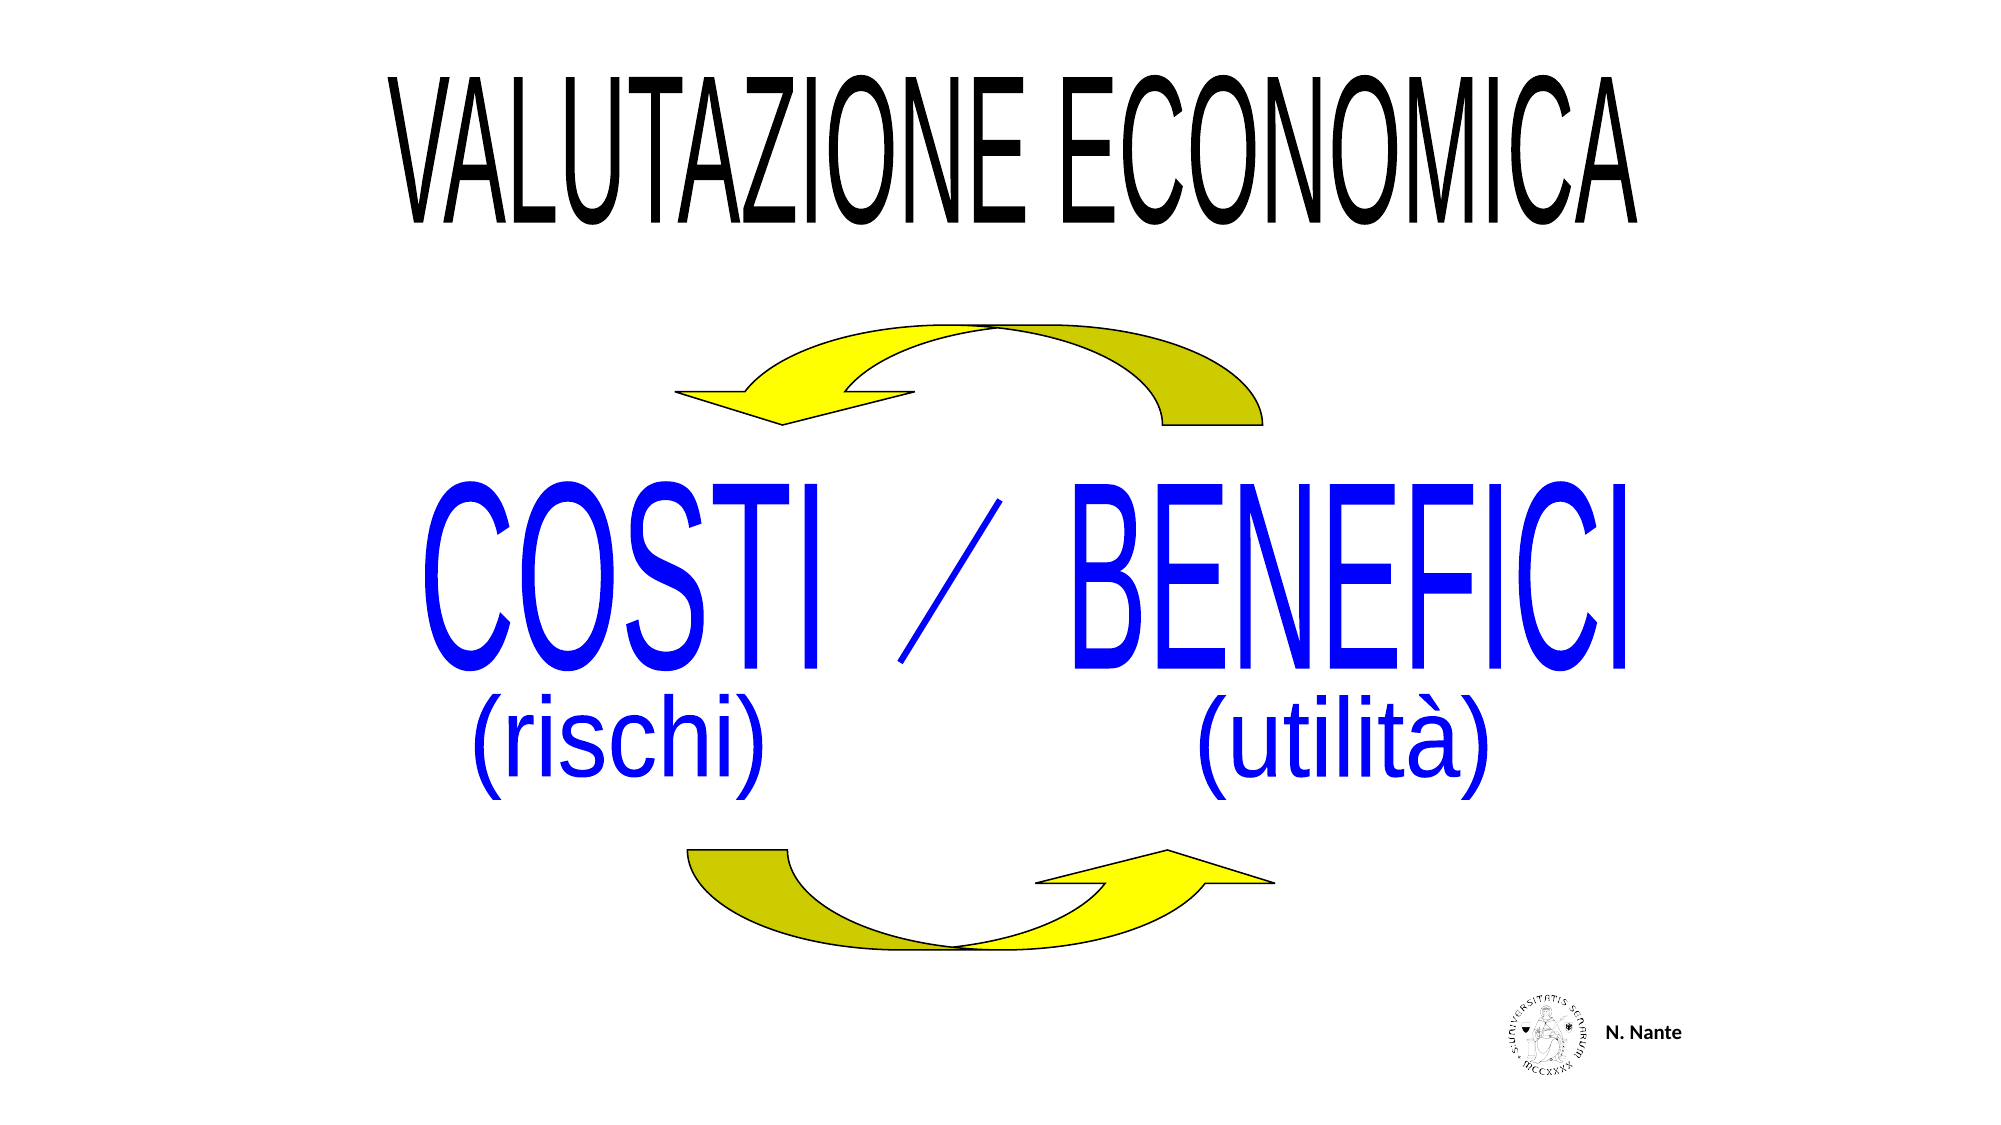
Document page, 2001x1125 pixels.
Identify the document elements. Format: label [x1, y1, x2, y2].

text_box [424, 481, 1625, 800]
text_box [1507, 987, 1698, 1078]
text_box [674, 325, 1263, 426]
text_box [687, 849, 1276, 950]
